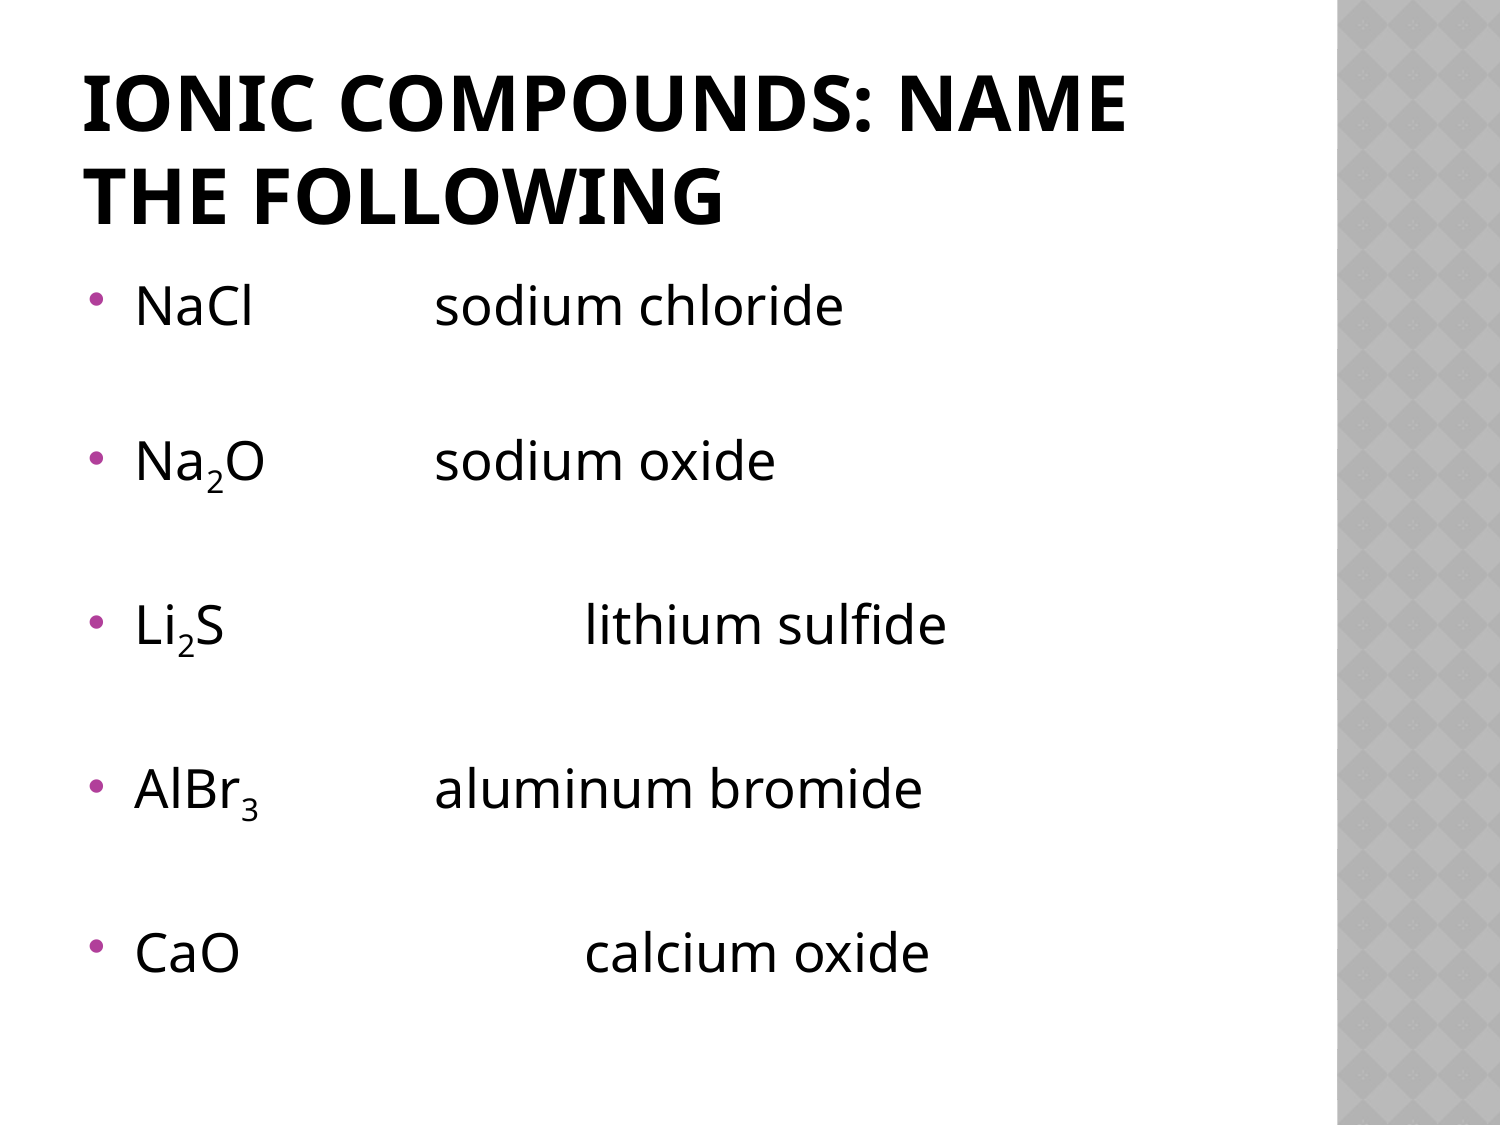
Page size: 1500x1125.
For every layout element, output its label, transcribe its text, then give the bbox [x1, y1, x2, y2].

list NaCl sodium chloride Na2O sodium oxide Li2S lithium sulfide AlBr3 aluminum bromide CaO calcium oxide [75, 264, 1263, 1059]
title Ionic Compounds: Name the Following [75, 52, 1263, 240]
